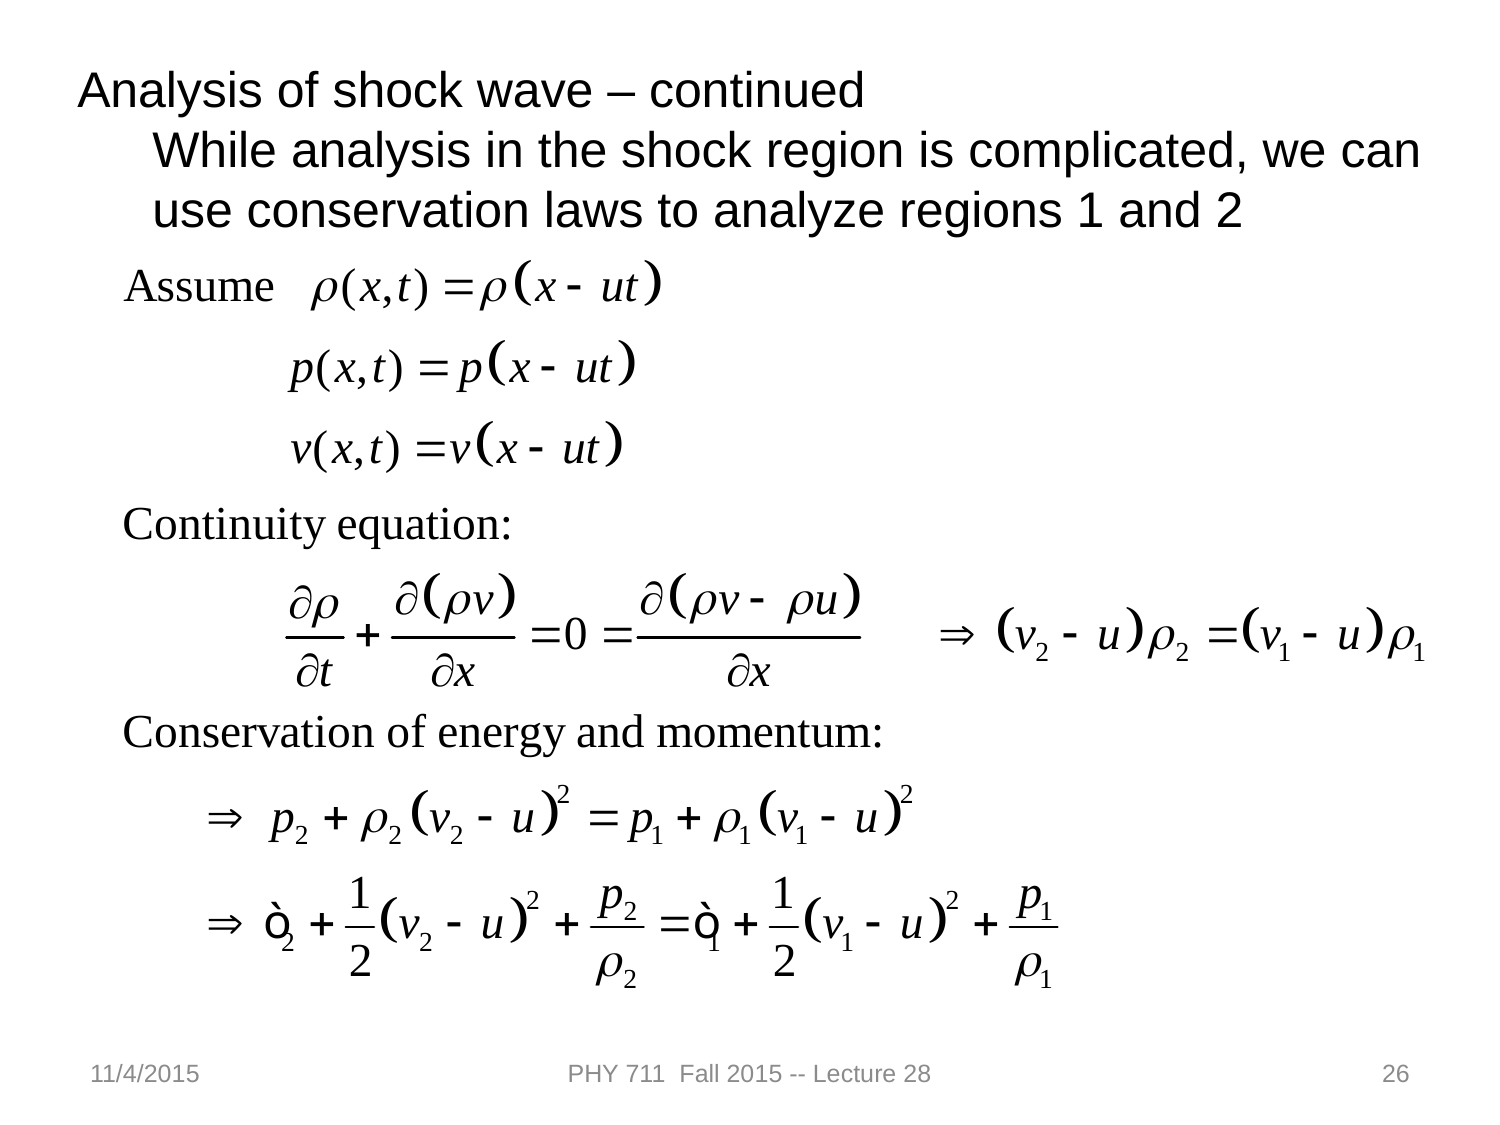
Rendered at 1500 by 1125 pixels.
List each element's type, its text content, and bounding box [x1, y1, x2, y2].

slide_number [75, 1042, 425, 1103]
text_box Analysis of shock wave – continued While analysis in the shock region is complicated, we can use conservation laws to analyze regions 1 and 2 [62, 49, 1438, 245]
slide_number 26 [1074, 1042, 1425, 1103]
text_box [118, 254, 1434, 995]
footer PHY 711 Fall 2015 -- Lecture 28 [512, 1042, 988, 1103]
